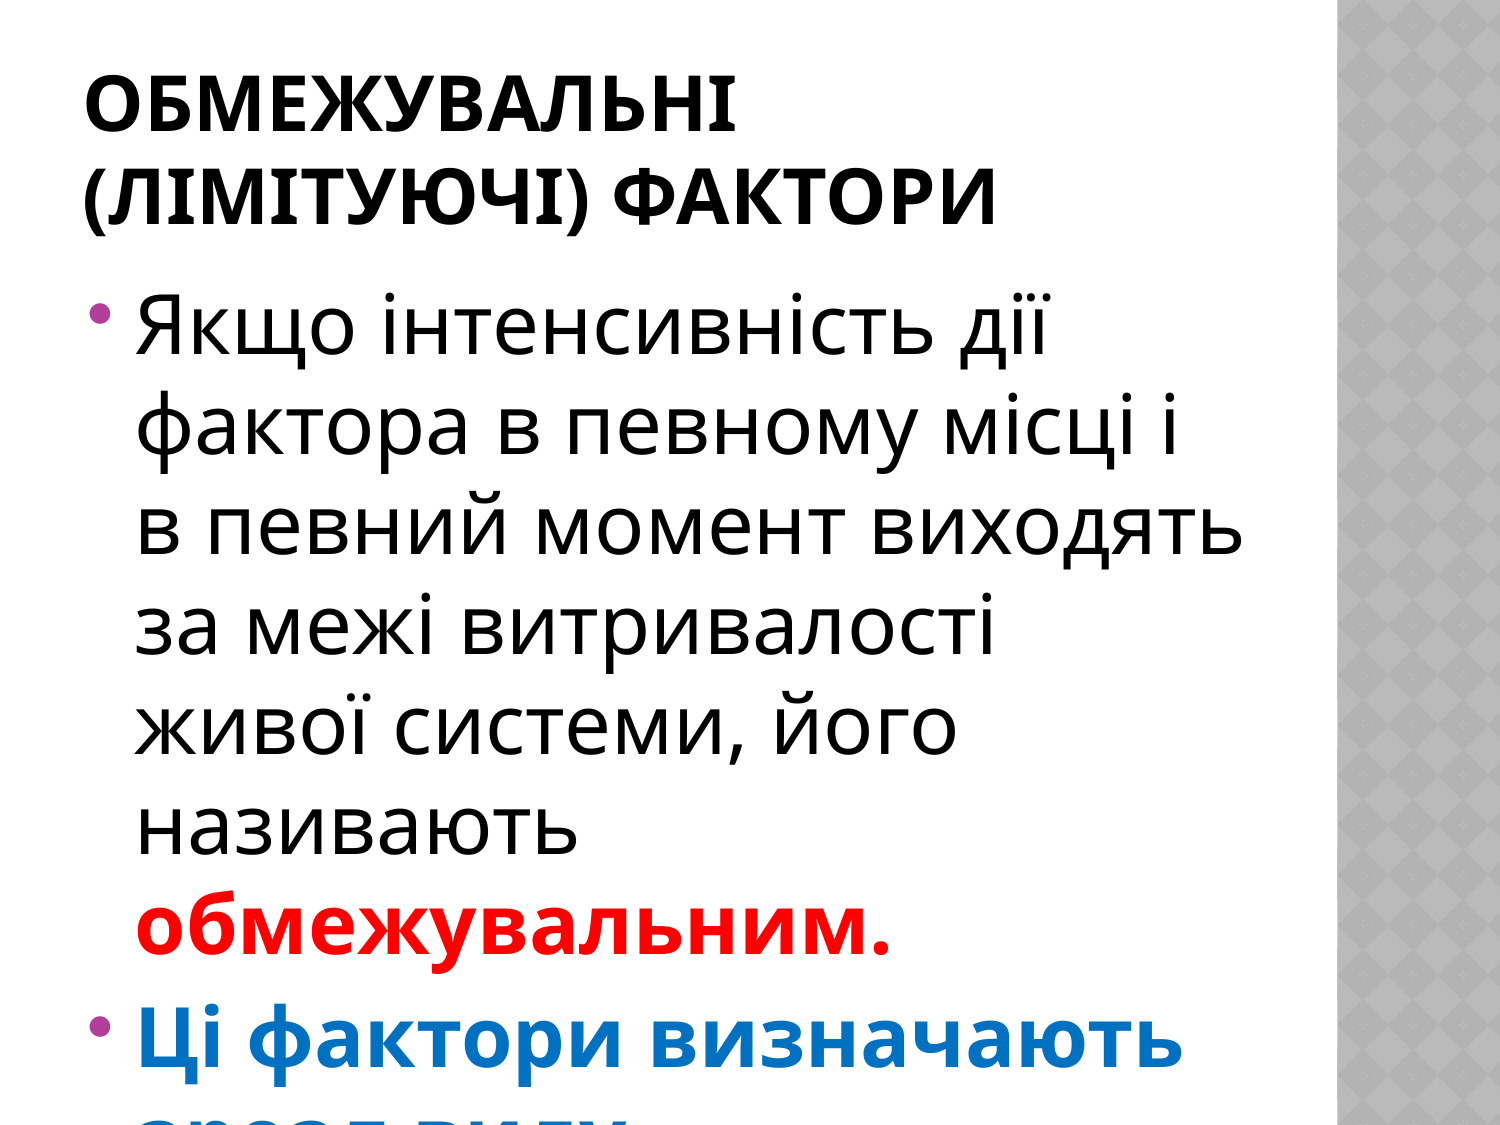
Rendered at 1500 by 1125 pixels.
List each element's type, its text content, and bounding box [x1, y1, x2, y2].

title Обмежувальні (лімітуючі) фактори [75, 52, 1263, 240]
list Якщо інтенсивність дії фактора в певному місці і в певний момент виходять за межі витривалості живої системи, його називають обмежувальним. Ці фактори визначають ареал виду. [75, 264, 1263, 1059]
